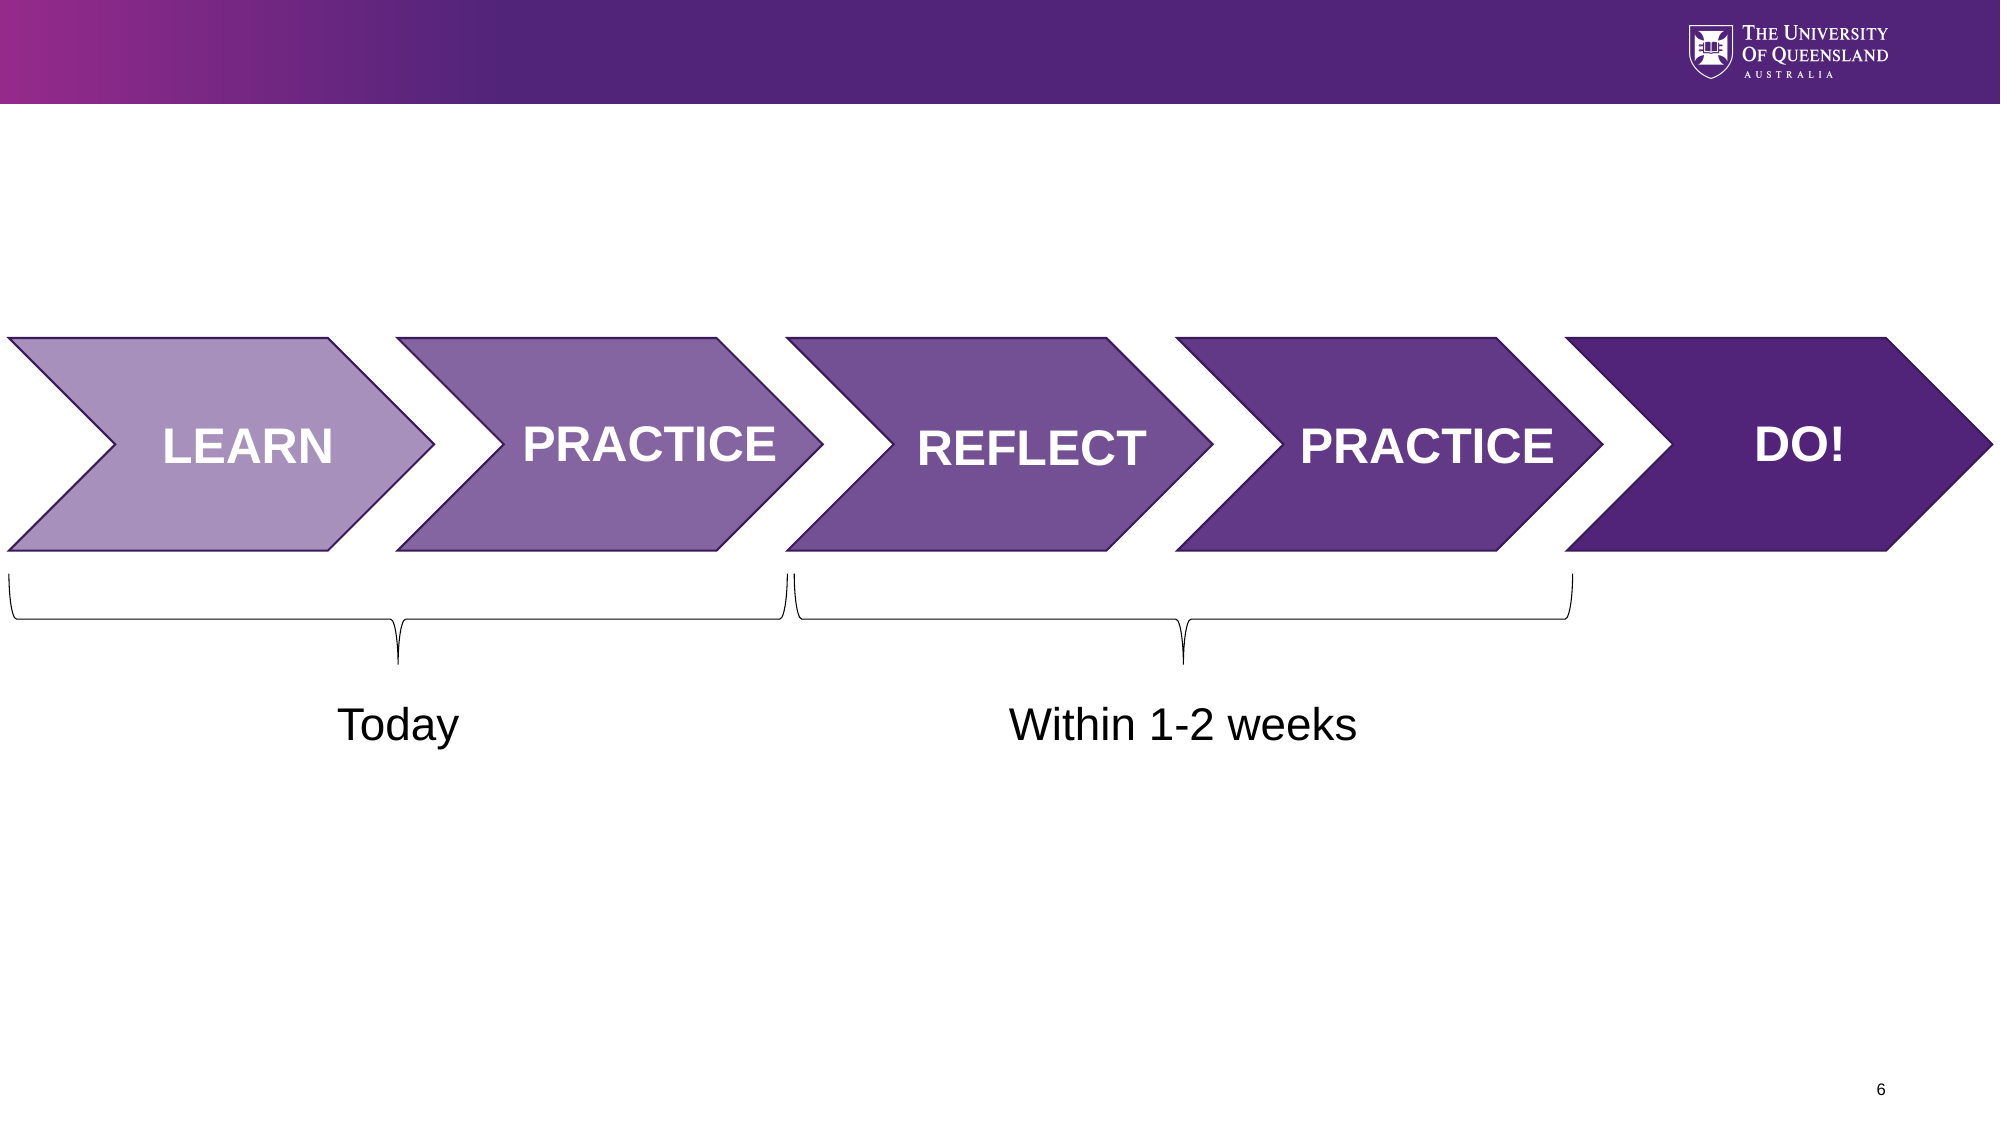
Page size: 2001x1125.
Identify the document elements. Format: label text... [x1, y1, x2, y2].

text_box REFLECT [902, 408, 1162, 484]
text_box [6, 336, 436, 552]
text_box DO! [1739, 403, 1861, 479]
text_box Within 1-2 weeks [794, 687, 1573, 758]
text_box PRACTICE [1285, 406, 1571, 482]
text_box Today [8, 687, 788, 758]
text_box [1571, 411, 1604, 478]
text_box [1174, 336, 1567, 552]
text_box [793, 573, 1574, 665]
text_box [1564, 336, 1994, 552]
picture [1689, 25, 1888, 79]
text_box PRACTICE [507, 403, 793, 479]
text_box LEARN [147, 406, 349, 482]
slide_number 6 [1838, 1069, 1886, 1109]
text_box [395, 336, 790, 552]
text_box [8, 573, 788, 665]
text_box [793, 413, 825, 476]
text_box [784, 336, 1215, 552]
